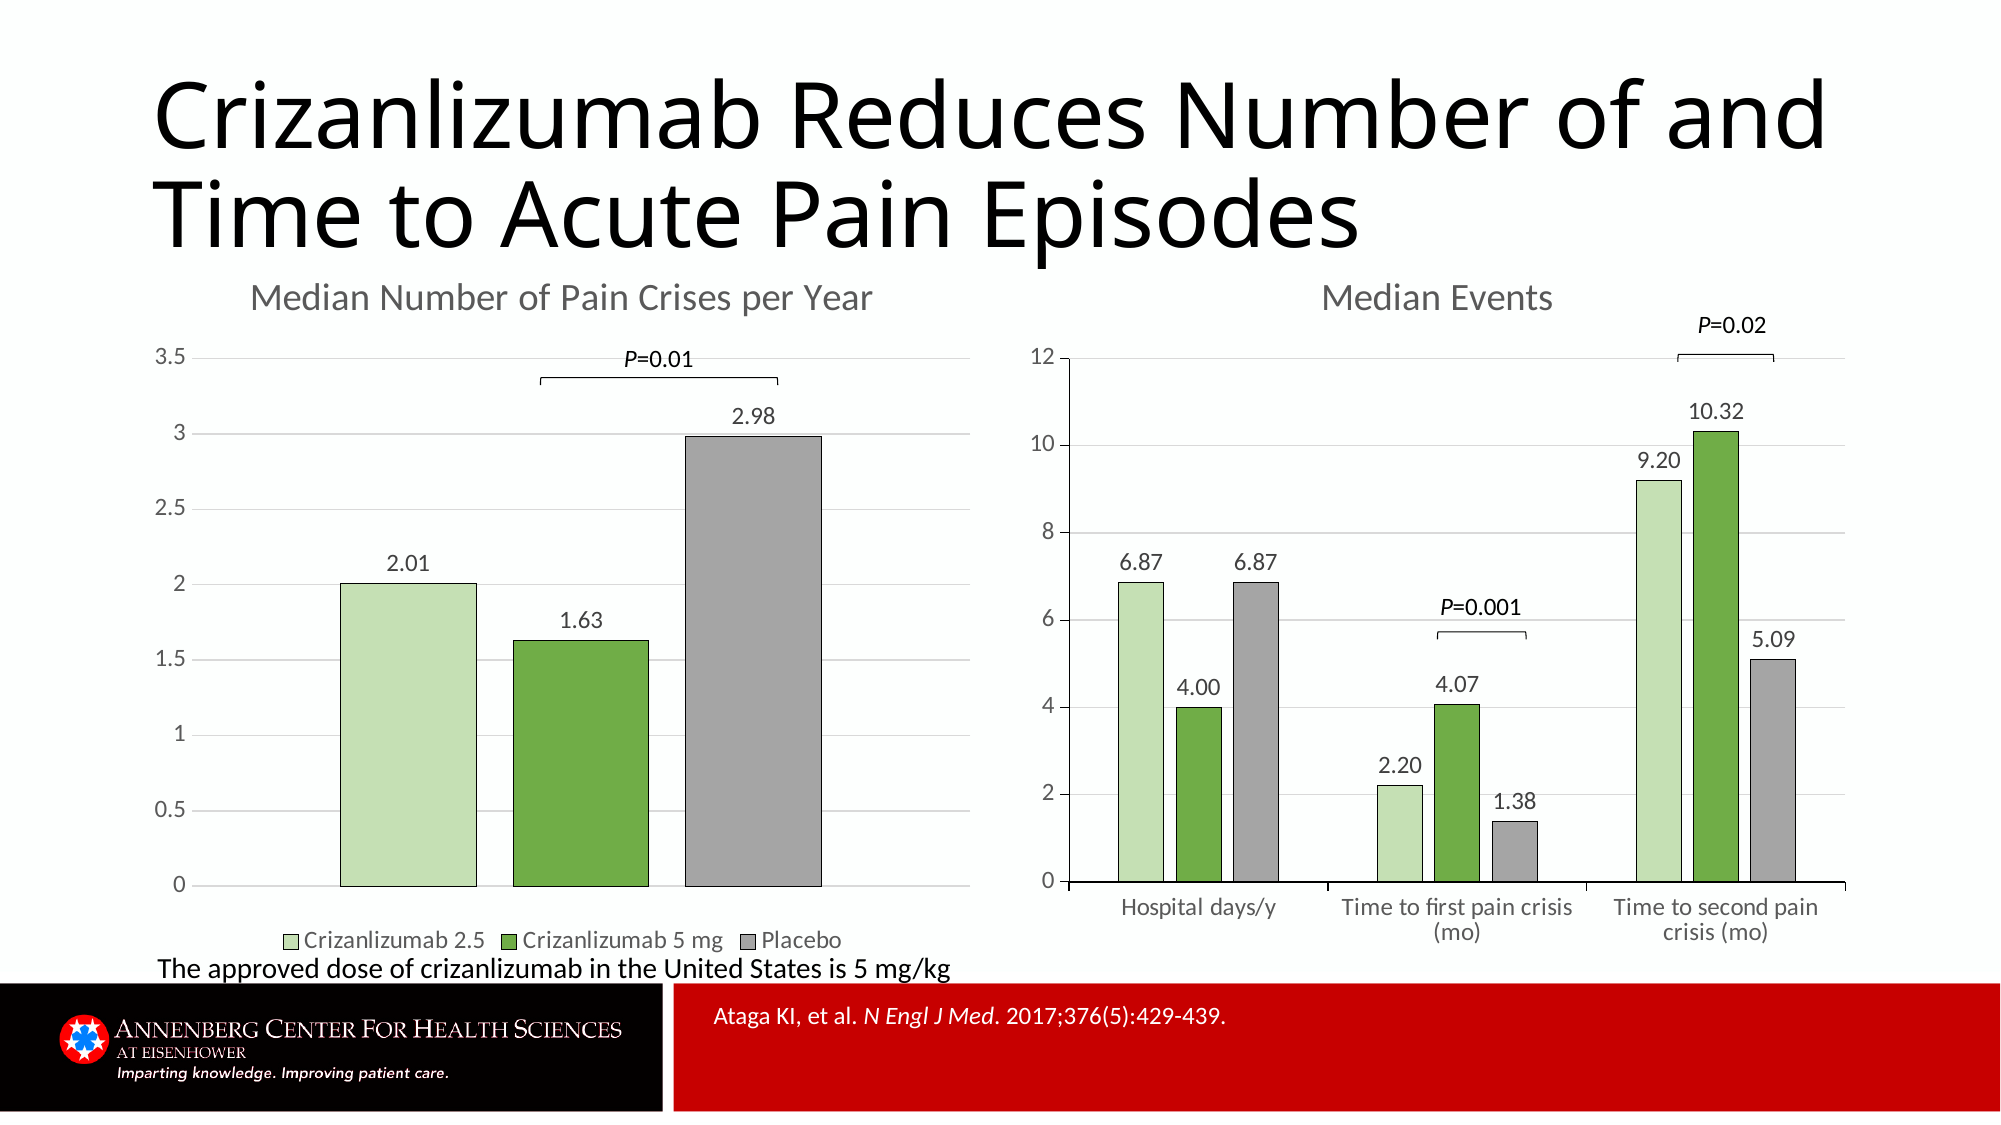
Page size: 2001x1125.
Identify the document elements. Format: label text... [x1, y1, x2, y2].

title Crizanlizumab Reduces Number of and Time to Acute Pain Episodes [137, 59, 1863, 278]
text_box Ataga KI, et al. N Engl J Med. 2017;376(5):429-439. [698, 992, 1243, 1038]
picture [0, 0, 2001, 1125]
chart [1012, 247, 1863, 961]
chart [137, 247, 988, 961]
text_box The approved dose of crizanlizumab in the United States is 5 mg/kg [142, 961, 967, 992]
